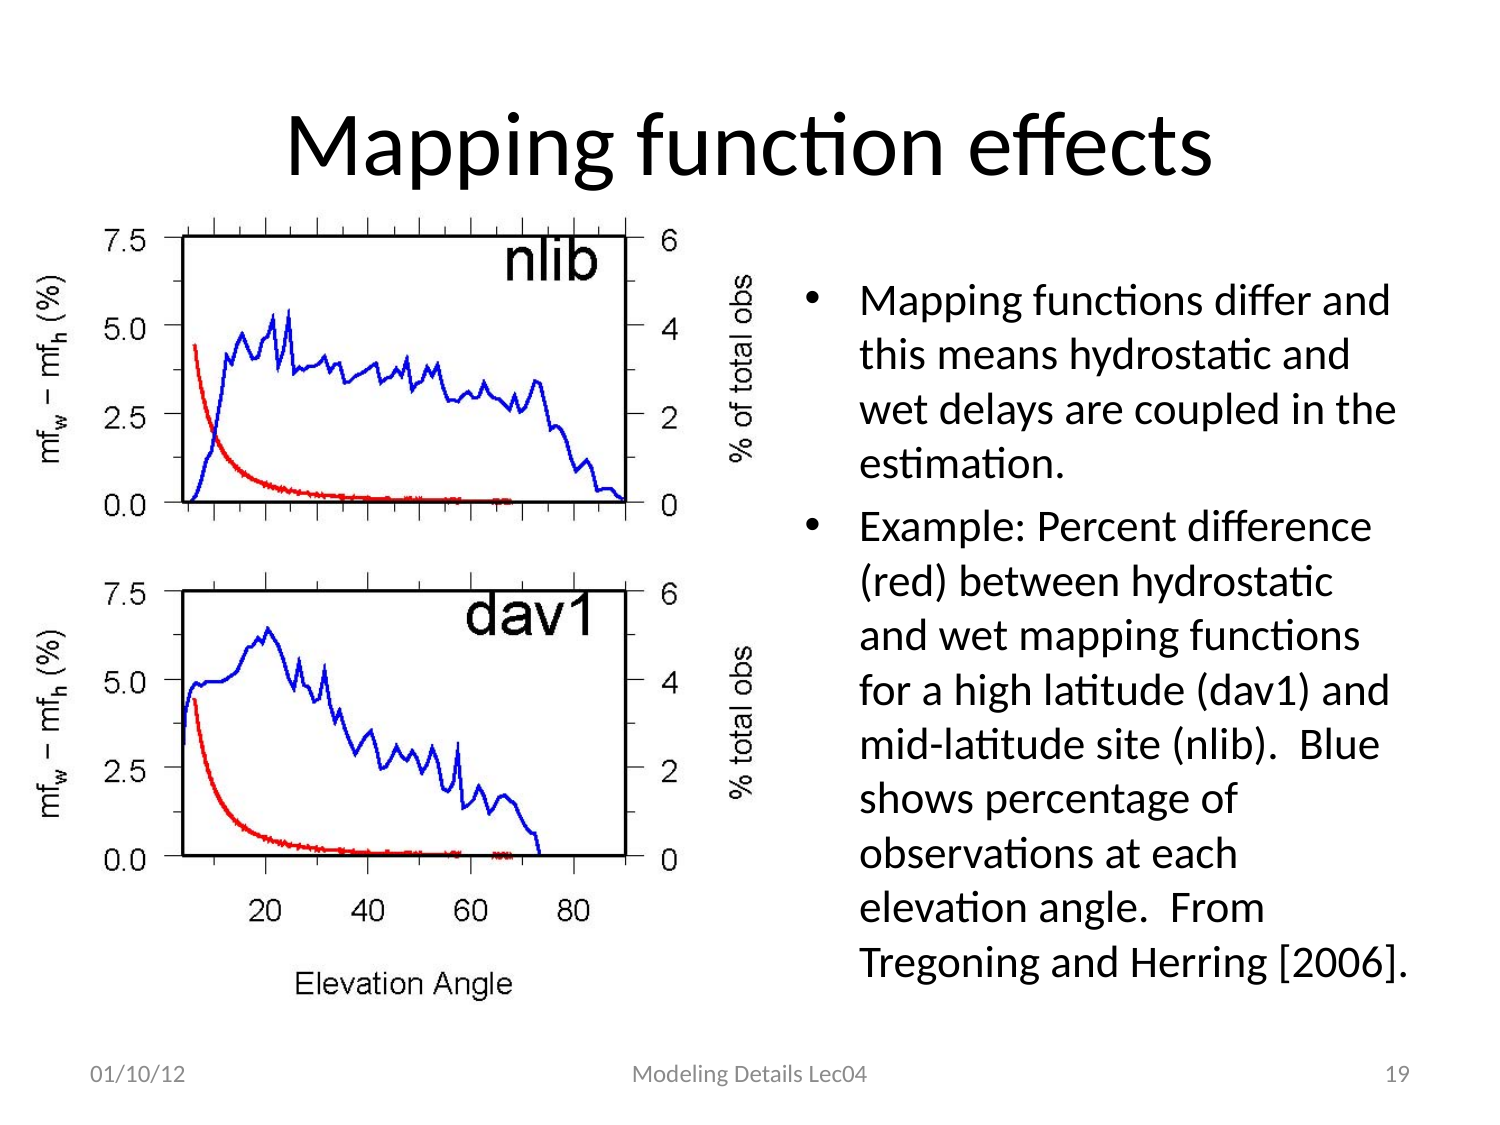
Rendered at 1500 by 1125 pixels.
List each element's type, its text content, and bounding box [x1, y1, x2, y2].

picture [26, 199, 783, 1006]
slide_number 19 [1074, 1042, 1425, 1103]
list Mapping functions differ and this means hydrostatic and wet delays are coupled in the estimation. Example: Percent difference (red) between hydrostatic and wet mapping functions for a high latitude (dav1) and mid-latitude site (nlib). Blue shows percentage of observations at each elevation angle. From Tregoning and Herring [2006]. [789, 262, 1425, 1005]
footer Modeling Details Lec04 [512, 1042, 988, 1103]
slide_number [75, 1042, 425, 1103]
title Mapping function effects [75, 45, 1425, 233]
